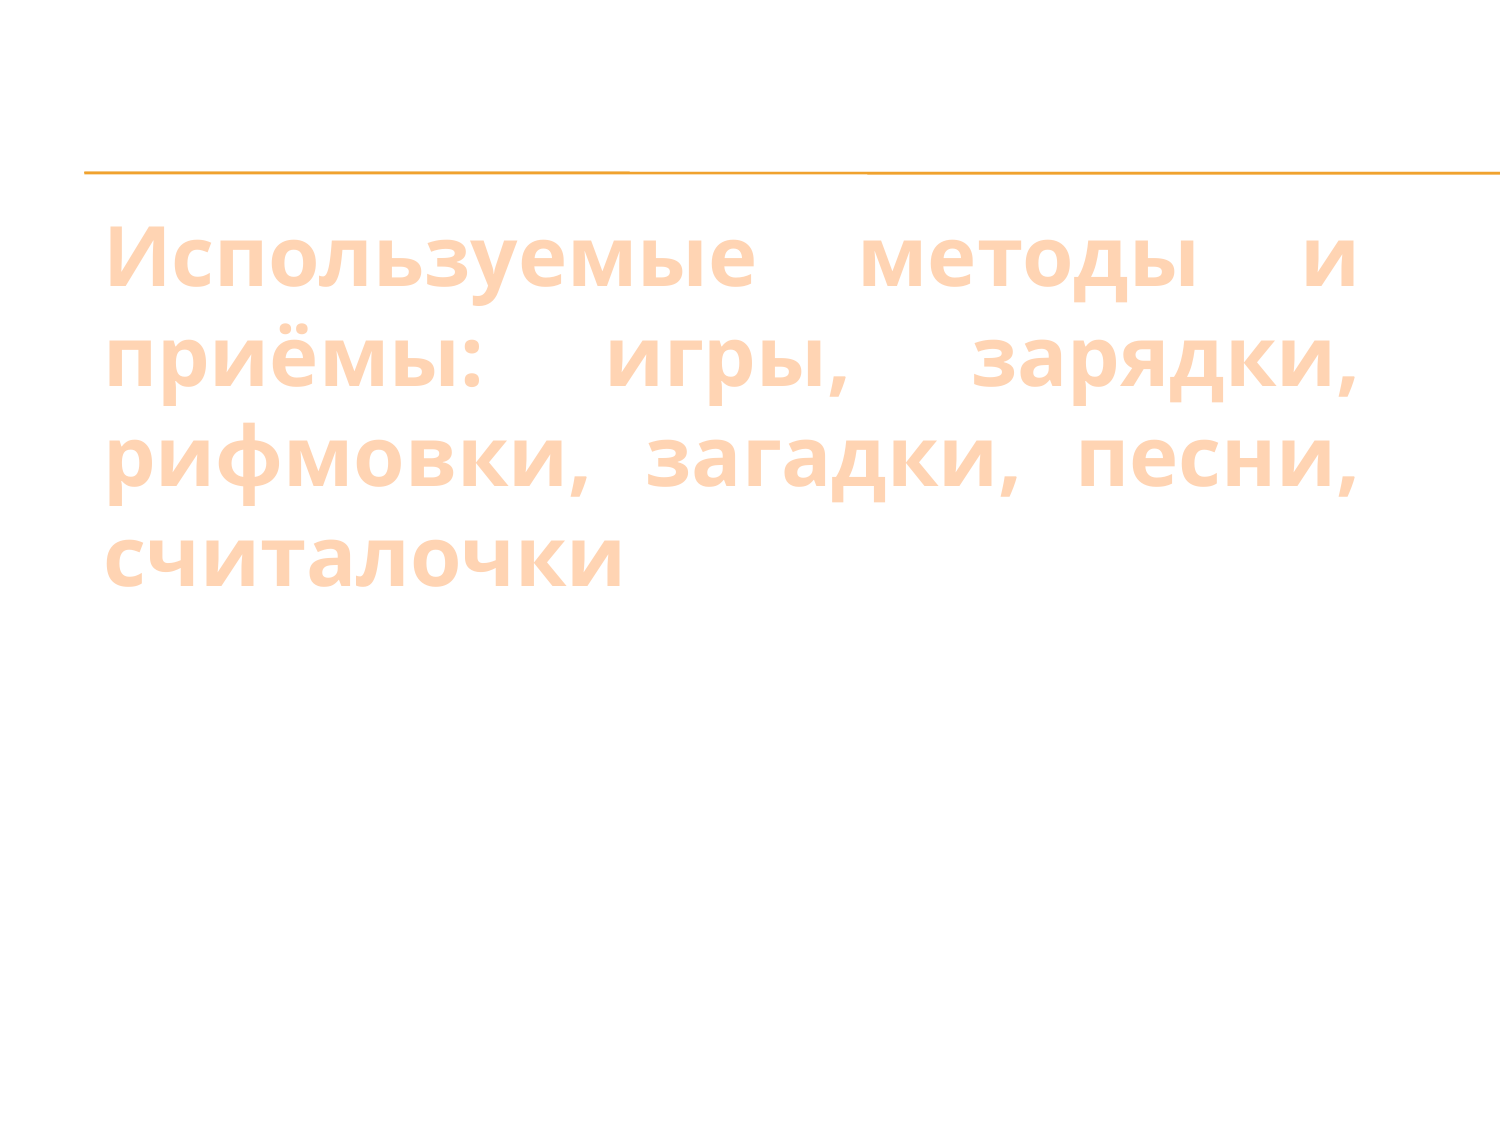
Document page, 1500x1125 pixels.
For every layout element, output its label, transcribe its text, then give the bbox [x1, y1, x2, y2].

text_box Используемые методы и приёмы: игры, зарядки, рифмовки, загадки, песни, считалочки [88, 196, 1376, 611]
